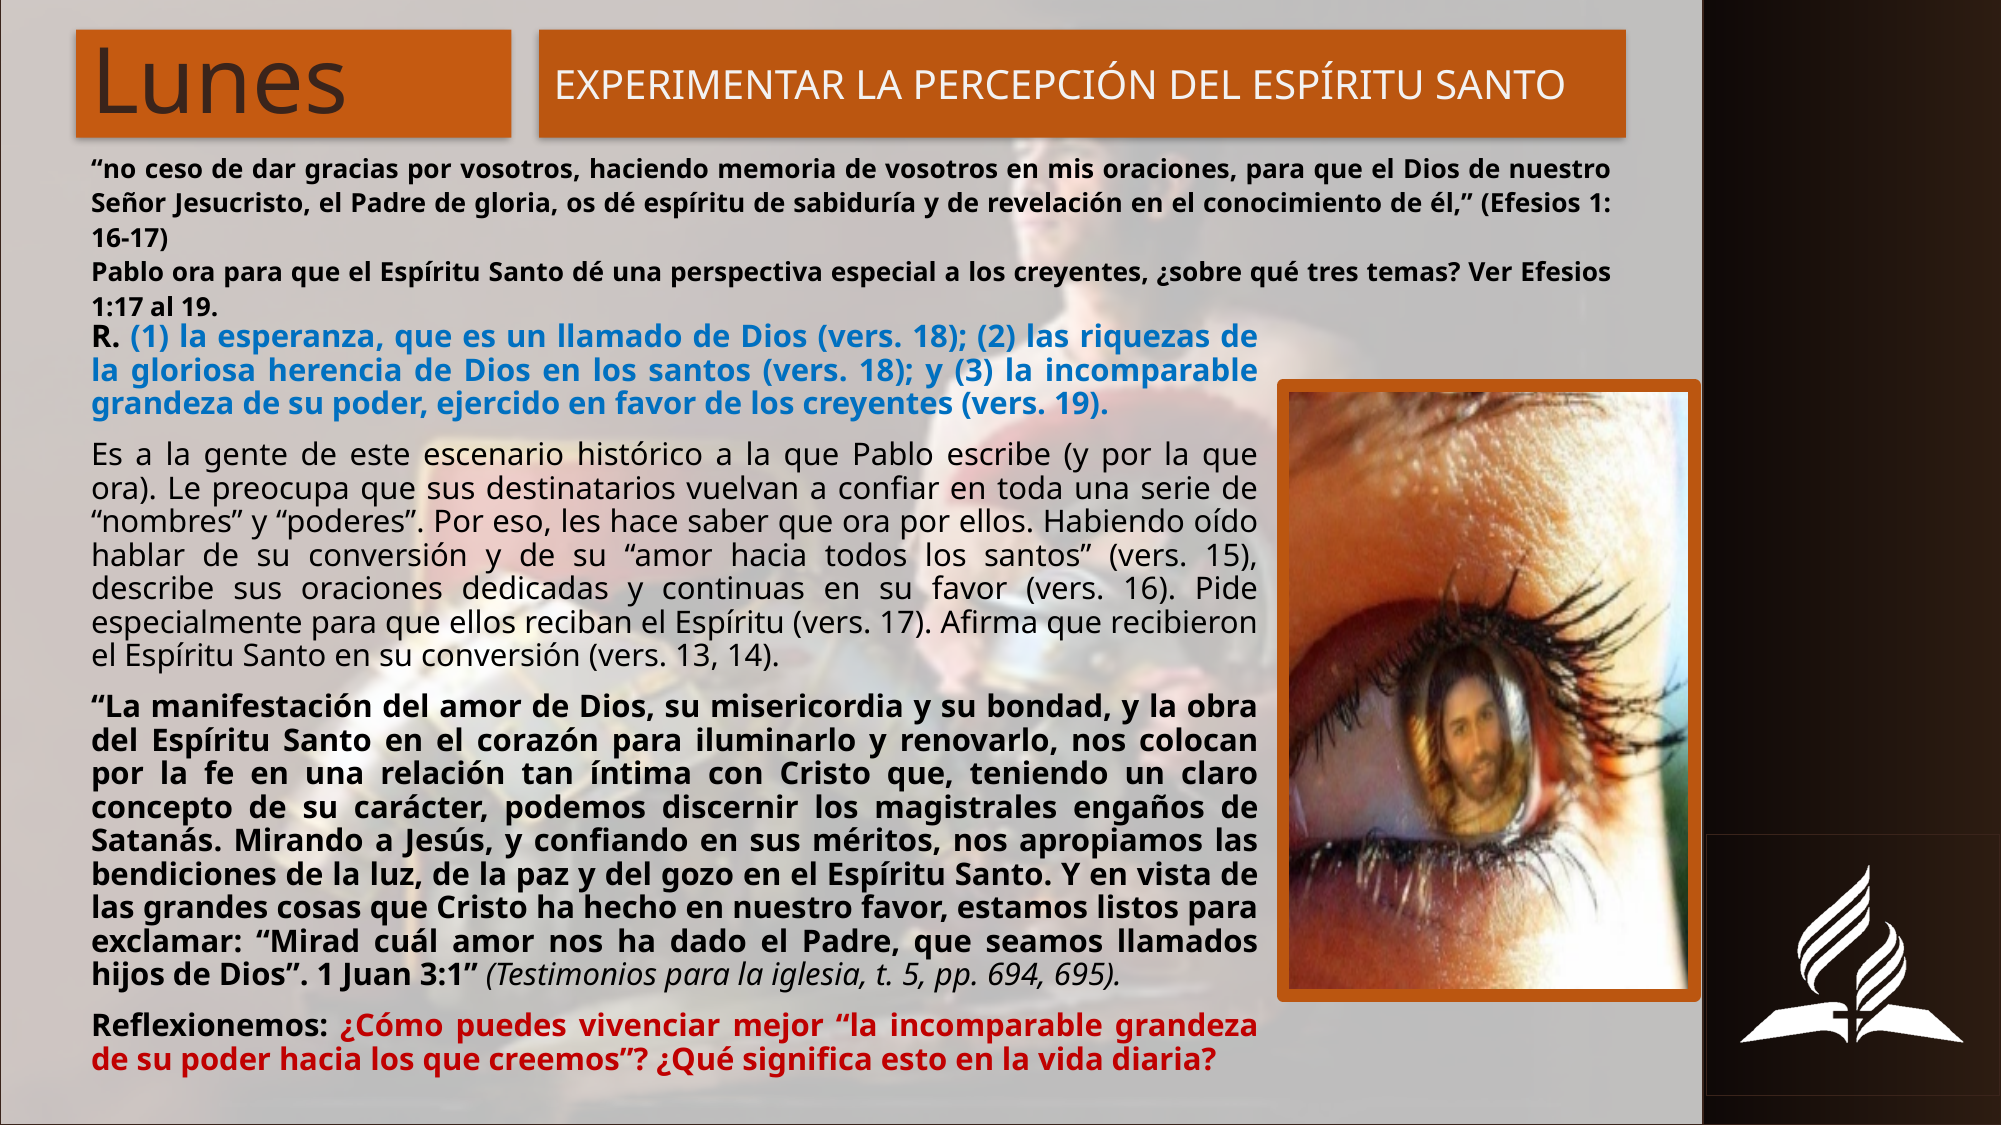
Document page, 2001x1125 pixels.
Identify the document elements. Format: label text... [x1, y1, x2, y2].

picture [1707, 835, 1999, 1095]
title Lunes [76, 29, 512, 138]
list “no ceso de dar gracias por vosotros, haciendo memoria de vosotros en mis oraciones, para que el Dios de nuestro Señor Jesucristo, el Padre de gloria, os dé espíritu de sabiduría y de revelación en el conocimiento de él,” (Efesios 1: 16-17) Pablo ora para que el Espíritu Santo dé una perspectiva especial a los creyentes, ¿sobre qué tres temas? Ver Efesios 1:17 al 19. [76, 141, 1626, 330]
text_box EXPERIMENTAR LA PERCEPCIÓN DEL ESPÍRITU SANTO [539, 29, 1626, 138]
list R. (1) la esperanza, que es un llamado de Dios (vers. 18); (2) las riquezas de la gloriosa herencia de Dios en los santos (vers. 18); y (3) la incomparable grandeza de su poder, ejercido en favor de los creyentes (vers. 19). Es a la gente de este escenario histórico a la que Pablo escribe (y por la que ora). Le preocupa que sus destinatarios vuelvan a confiar en toda una serie de “nombres” y “poderes”. Por eso, les hace saber que ora por ellos. Habiendo oído hablar de su conversión y de su “amor hacia todos los santos” (vers. 15), describe sus oraciones dedicadas y continuas en su favor (vers. 16). Pide especialmente para que ellos reciban el Espíritu (vers. 17). Afirma que recibieron el Espíritu Santo en su conversión (vers. 13, 14). “La manifestación del amor de Dios, su misericordia y su bondad, y la obra del Espíritu Santo en el corazón para iluminarlo y renovarlo, nos colocan por la fe en una relación tan íntima con Cristo que, teniendo un claro concepto de su carácter, podemos discernir los magistrales engaños de Satanás. Mirando a Jesús, y confiando en sus méritos, nos apropiamos las bendiciones de la luz, de la paz y del gozo en el Espíritu Santo. Y en vista de las grandes cosas que Cristo ha hecho en nuestro favor, estamos listos para exclamar: “Mirad cuál amor nos ha dado el Padre, que seamos llamados hijos de Dios”. 1 Juan 3:1” (Testimonios para la iglesia, t. 5, pp. 694, 695). Reflexionemos: ¿Cómo puedes vivenciar mejor “la incomparable grandeza de su poder hacia los que creemos”? ¿Qué significa esto en la vida diaria? [76, 313, 1274, 1125]
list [1289, 391, 1689, 990]
